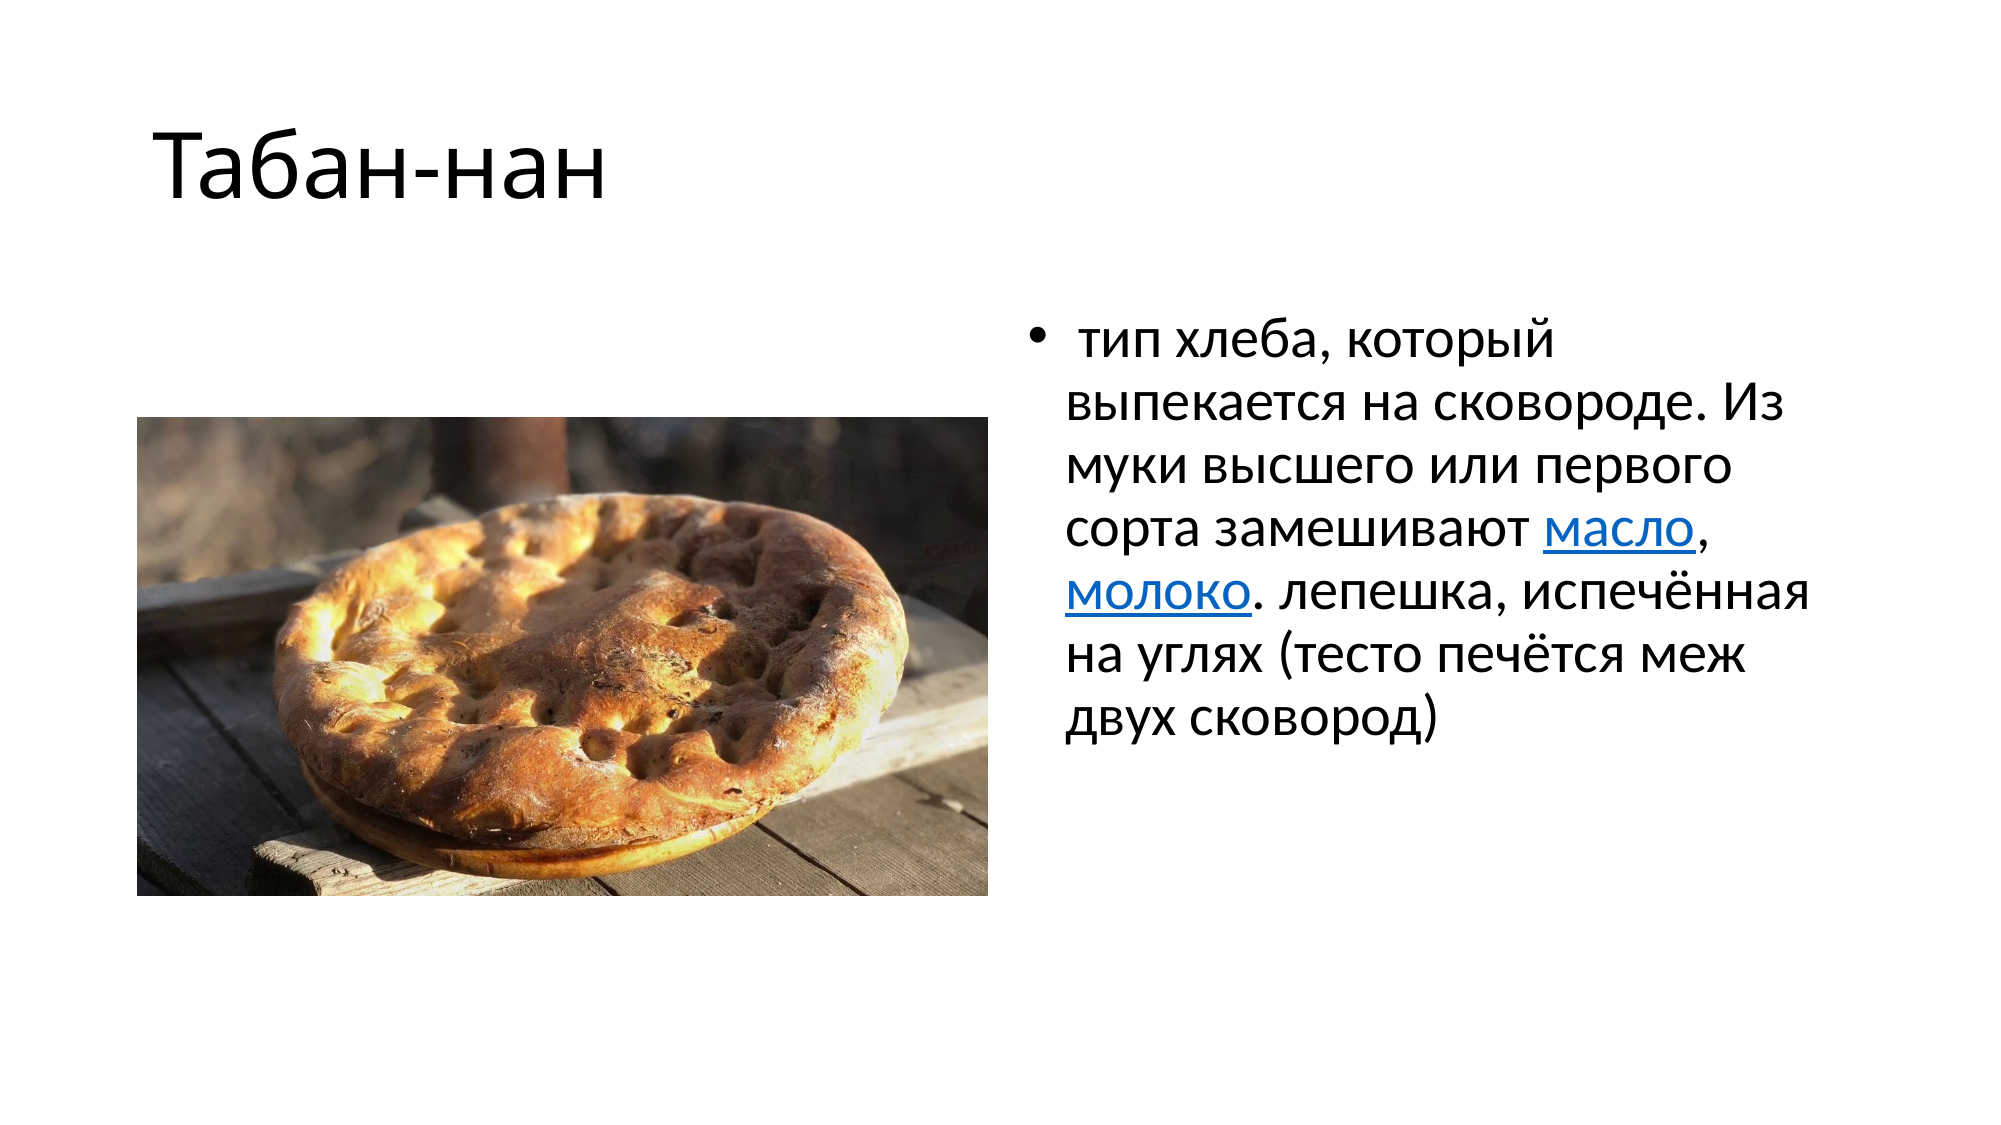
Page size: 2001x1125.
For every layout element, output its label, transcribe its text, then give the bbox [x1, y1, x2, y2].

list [137, 417, 988, 896]
title Табан-нан [137, 59, 1863, 278]
list тип хлеба, который выпекается на сковороде. Из муки высшего или первого сорта замешивают масло, молоко. лепешка, испечённая на углях (тесто печётся меж двух сковород) [1012, 299, 1863, 1014]
